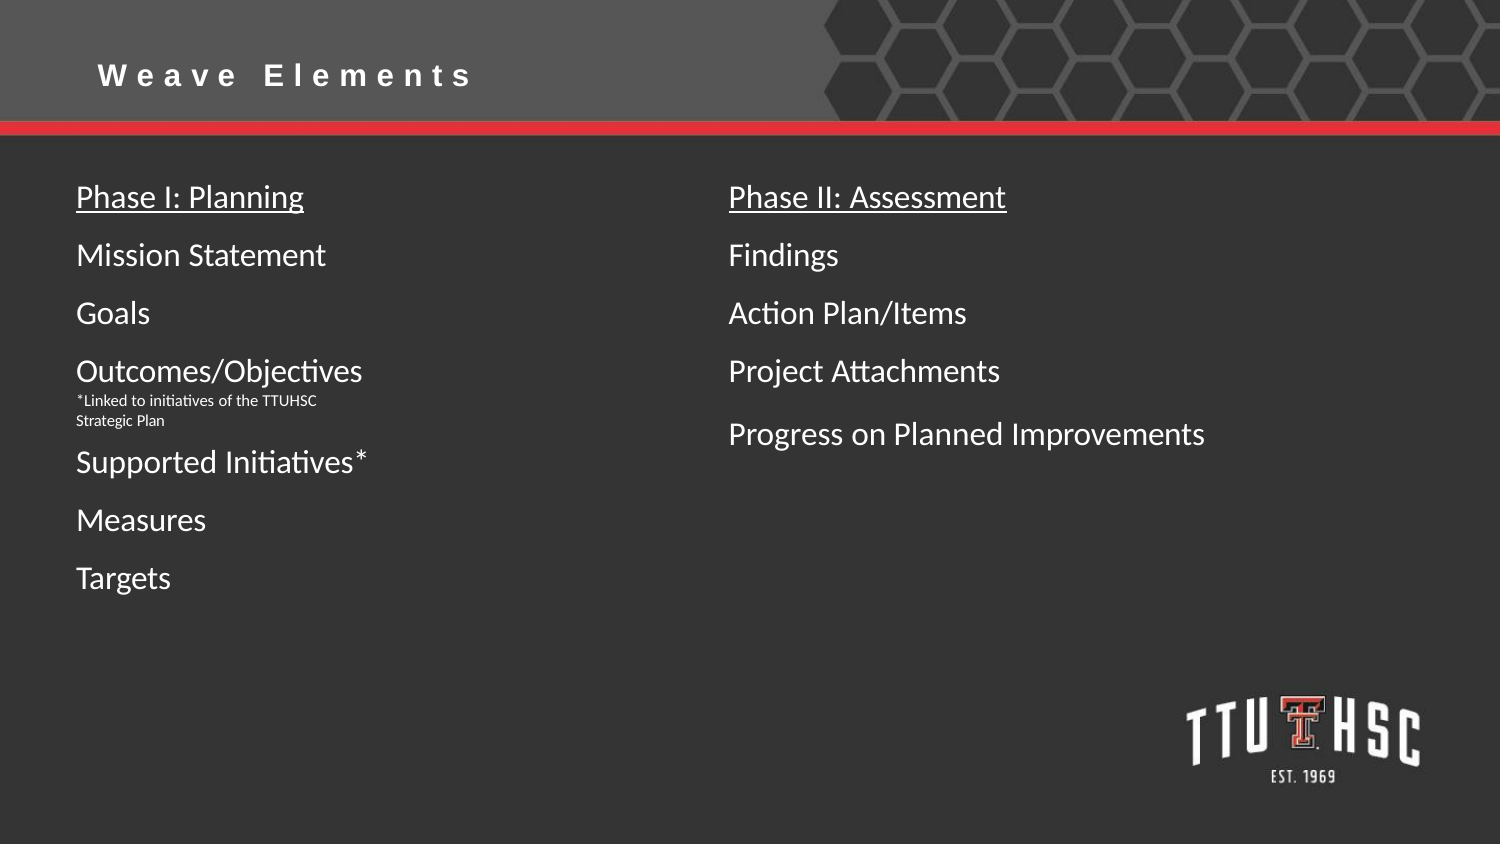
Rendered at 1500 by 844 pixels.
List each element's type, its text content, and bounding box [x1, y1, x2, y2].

text_box W e a v e [95, 52, 238, 93]
text_box Phase II: Assessment Findings Action Plan/Items Project Attachments [726, 155, 1011, 390]
text_box E l e m e n t s [261, 52, 473, 93]
picture [0, 0, 1500, 844]
text_box Progress on Planned Improvements [726, 410, 1213, 453]
text_box Supported Initiatives* Measures Targets [73, 402, 377, 597]
text_box Phase I: Planning Mission Statement Goals Outcomes/Objectives *Linked to initiatives of the TTUHSC Strategic Plan [73, 155, 416, 430]
